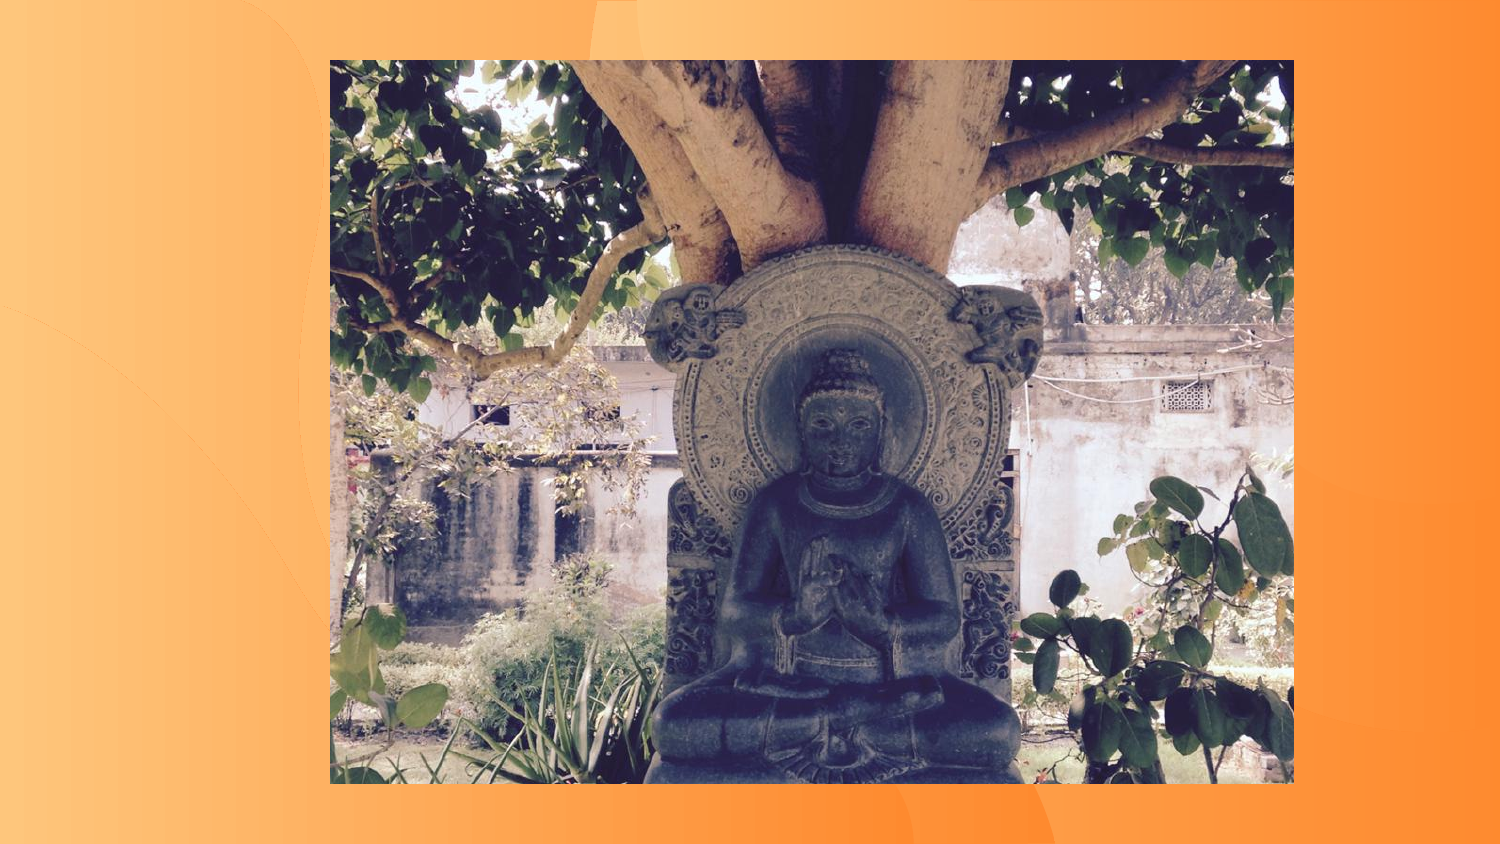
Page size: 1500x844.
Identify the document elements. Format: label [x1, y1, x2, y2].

picture [329, 60, 1294, 784]
